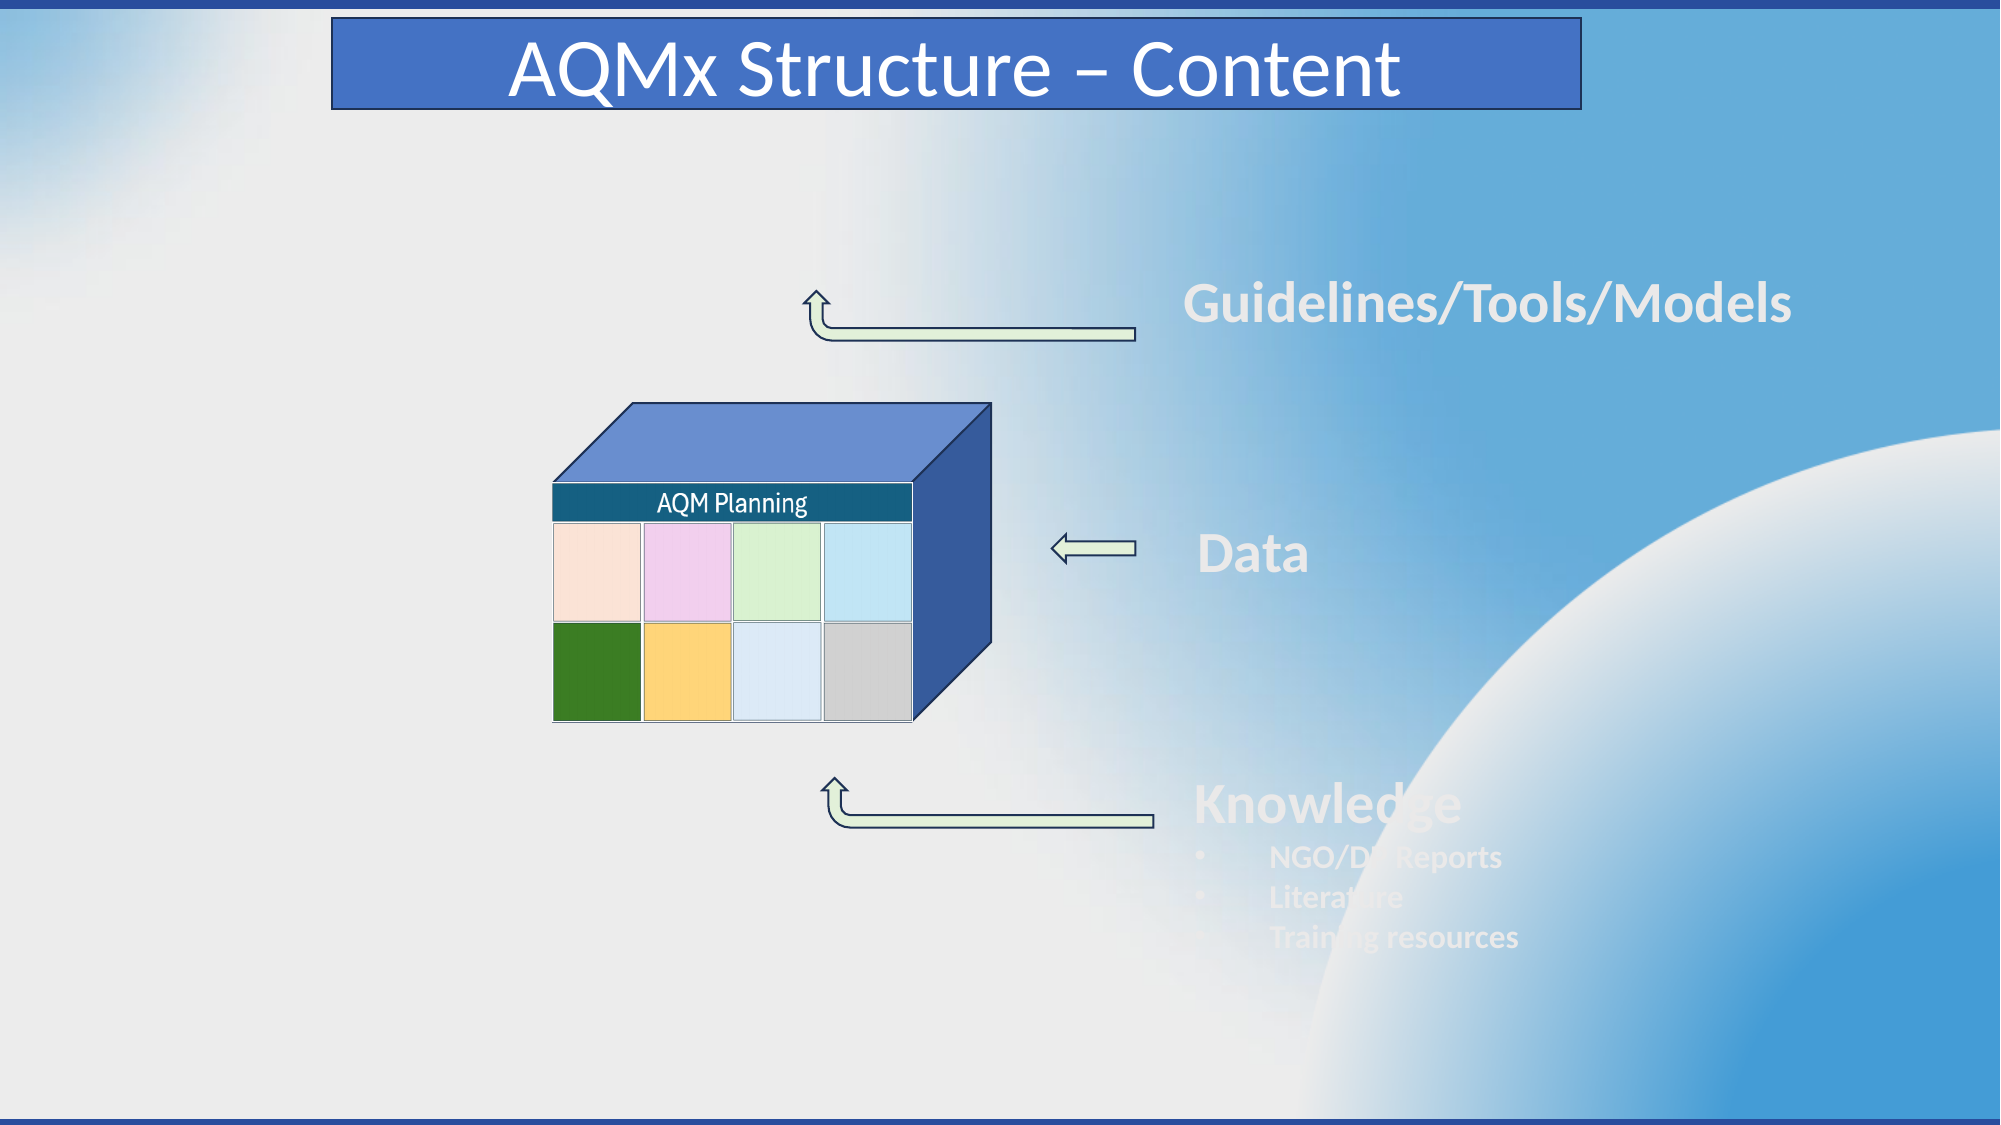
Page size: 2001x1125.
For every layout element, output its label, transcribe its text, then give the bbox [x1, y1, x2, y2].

text_box [1050, 531, 1137, 565]
picture [552, 482, 913, 722]
text_box [819, 776, 1155, 829]
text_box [553, 403, 992, 722]
text_box Data [1153, 507, 1354, 593]
text_box AQMx Structure – Content [331, 17, 1582, 110]
text_box [0, 9, 2000, 1119]
text_box Guidelines/Tools/Models [1152, 256, 1824, 342]
text_box Knowledge NGO/DP Reports Literature Training resources [1179, 757, 1618, 1003]
text_box [801, 289, 1137, 342]
